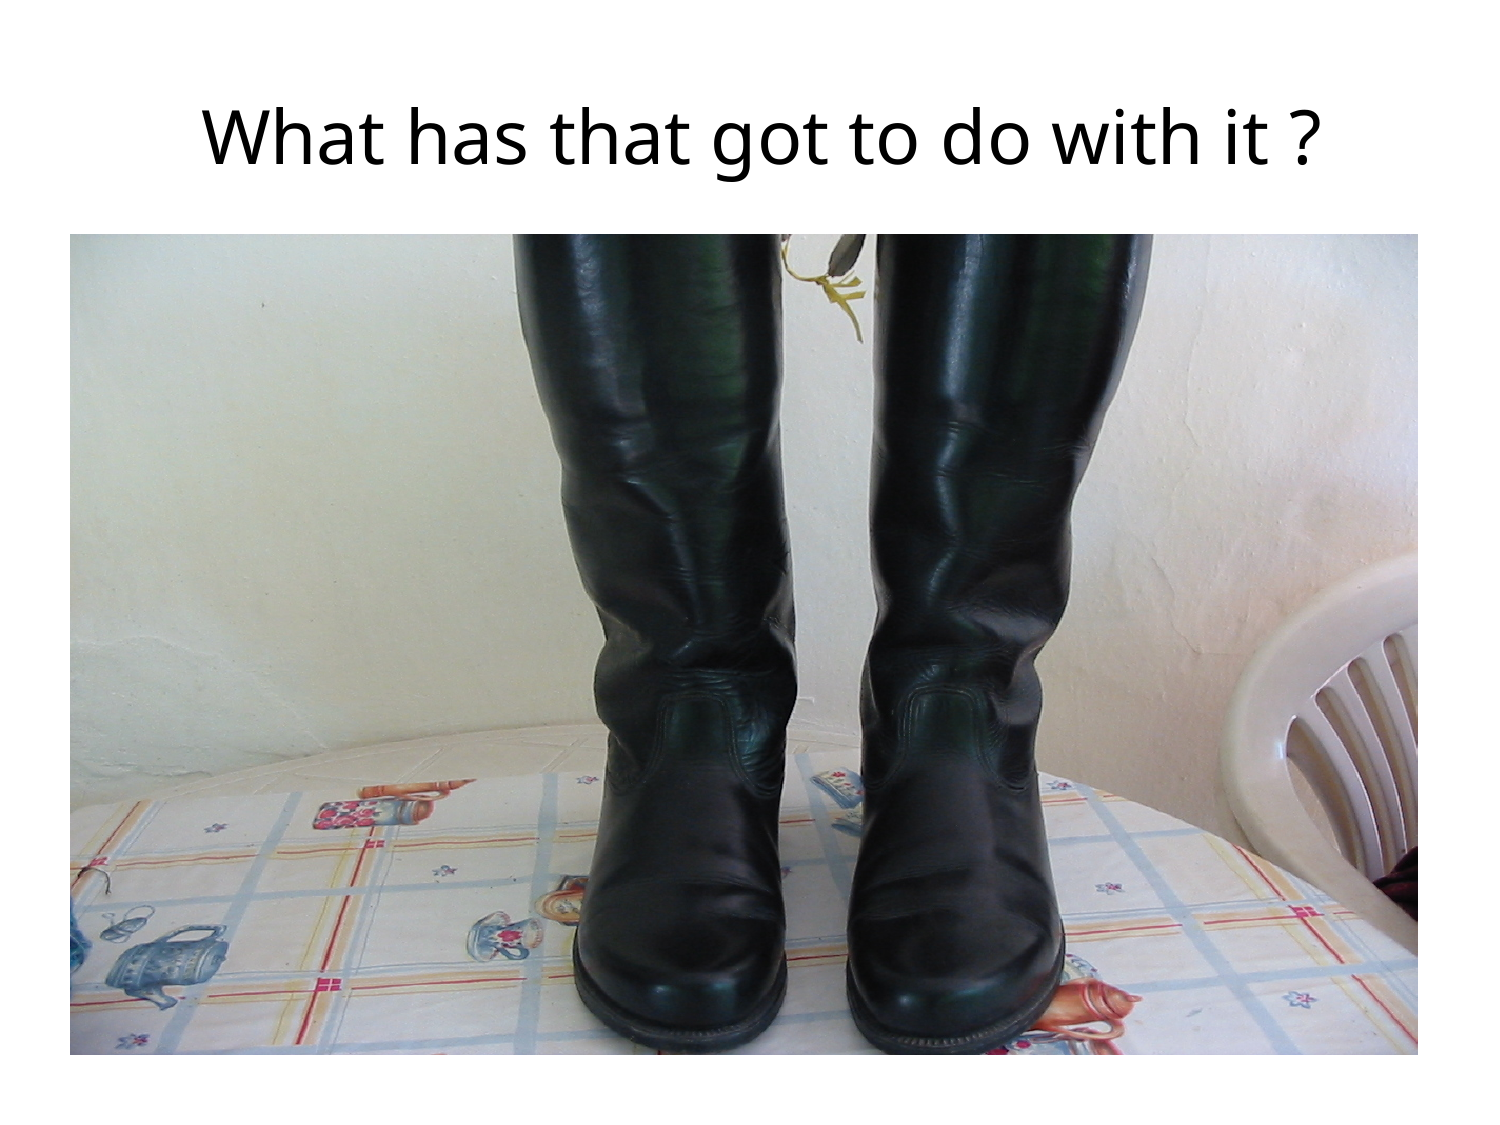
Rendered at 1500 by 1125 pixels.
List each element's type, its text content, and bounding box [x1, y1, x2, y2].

picture [70, 234, 1418, 1055]
text_box What has that got to do with it ? [186, 81, 1337, 187]
